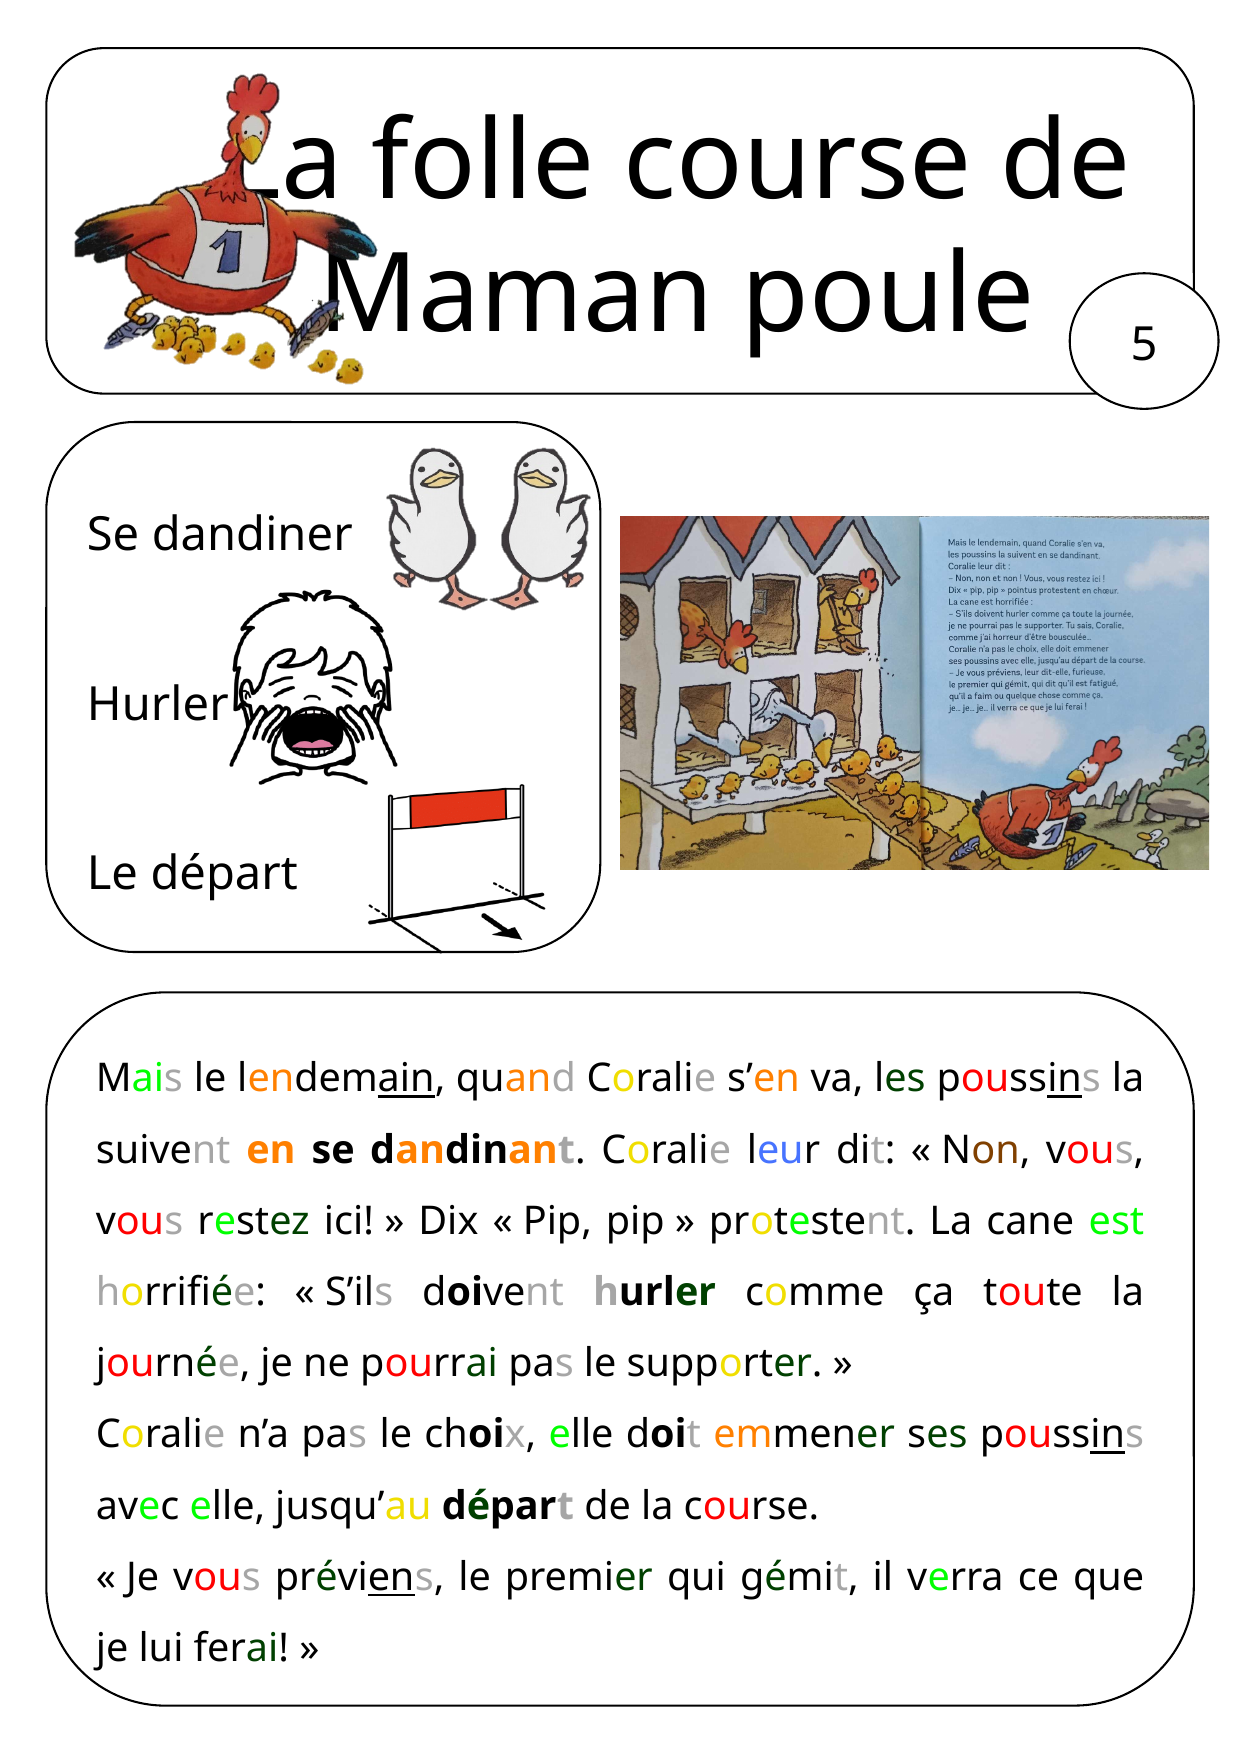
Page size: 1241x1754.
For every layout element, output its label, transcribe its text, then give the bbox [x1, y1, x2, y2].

text_box Mais le lendemain, quand Coralie s’en va, les poussins la suivent en se dandinant. Coralie leur dit: « Non, vous, vous restez ici! » Dix « Pip, pip » protestent. La cane est horrifiée: « S’ils doivent hurler comme ça toute la journée, je ne pourrai pas le supporter. » Coralie n’a pas le choix, elle doit emmener ses poussins avec elle, jusqu’au départ de la course. « Je vous préviens, le premier qui gémit, il verra ce que je lui ferai! » [45, 991, 1195, 1707]
text_box 5 [1068, 272, 1220, 410]
picture [36, 0, 1210, 955]
text_box Se dandiner Hurler Le départ [420, 703, 602, 946]
text_box Se dandiner Hurler Le départ [45, 420, 366, 954]
text_box La folle course de Maman poule [420, 47, 1195, 395]
